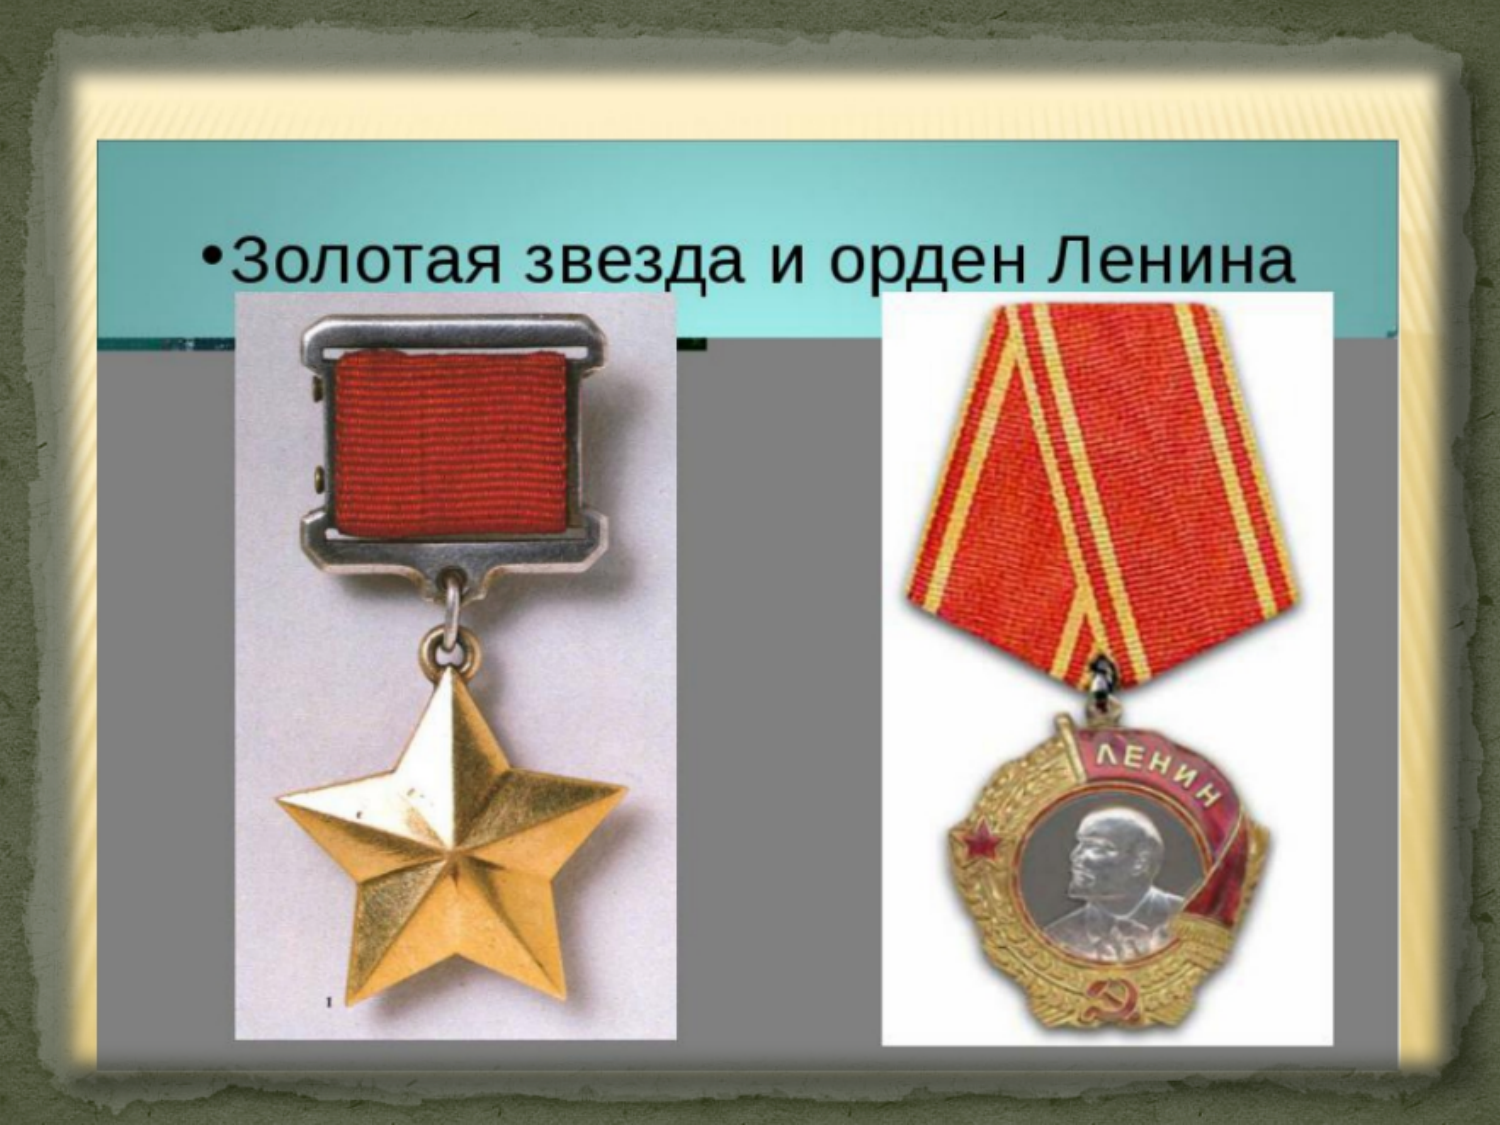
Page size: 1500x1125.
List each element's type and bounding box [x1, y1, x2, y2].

picture [55, 56, 1459, 1082]
